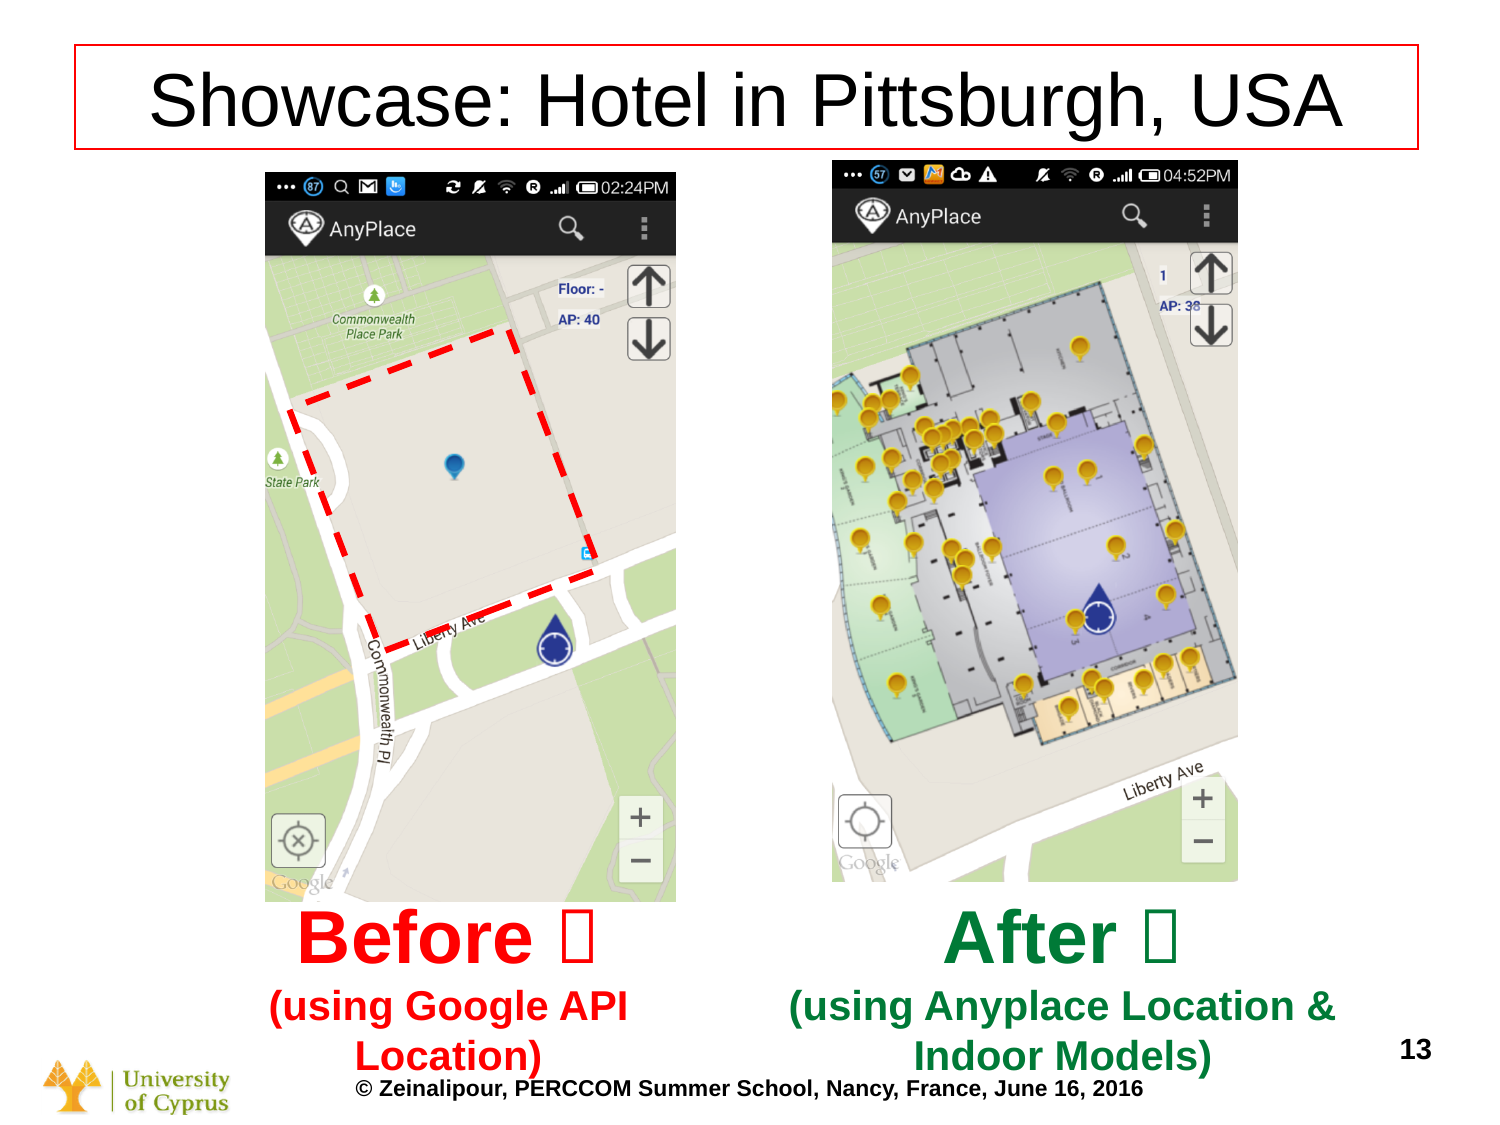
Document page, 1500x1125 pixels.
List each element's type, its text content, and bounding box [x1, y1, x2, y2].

picture [41, 1058, 231, 1115]
text_box After  (using Anyplace Location & Indoor Models) [761, 881, 1365, 1087]
text_box Before  (using Google API Location) [171, 881, 727, 1087]
picture [832, 160, 1239, 882]
picture [265, 172, 676, 902]
title Showcase: Hotel in Pittsburgh, USA [74, 44, 1419, 150]
